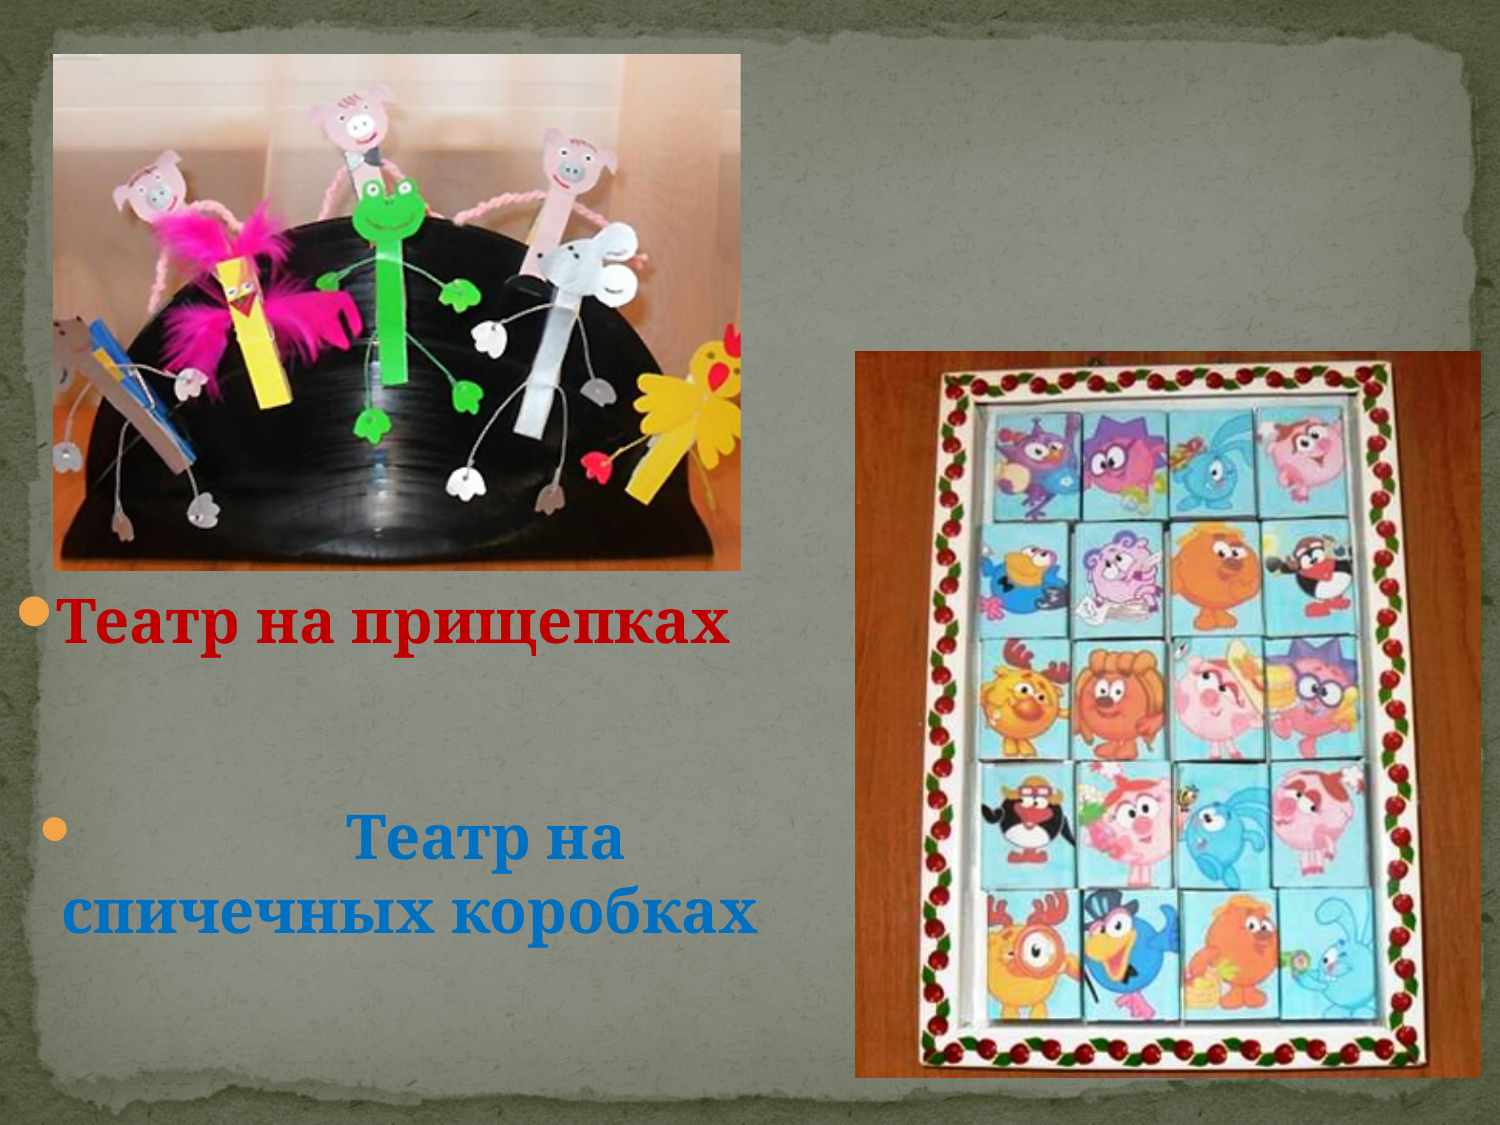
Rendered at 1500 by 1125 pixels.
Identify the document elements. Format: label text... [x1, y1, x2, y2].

list Театр на прищепках Театр на спичечных коробках [0, 574, 779, 976]
picture [53, 54, 741, 571]
picture [855, 351, 1481, 1079]
